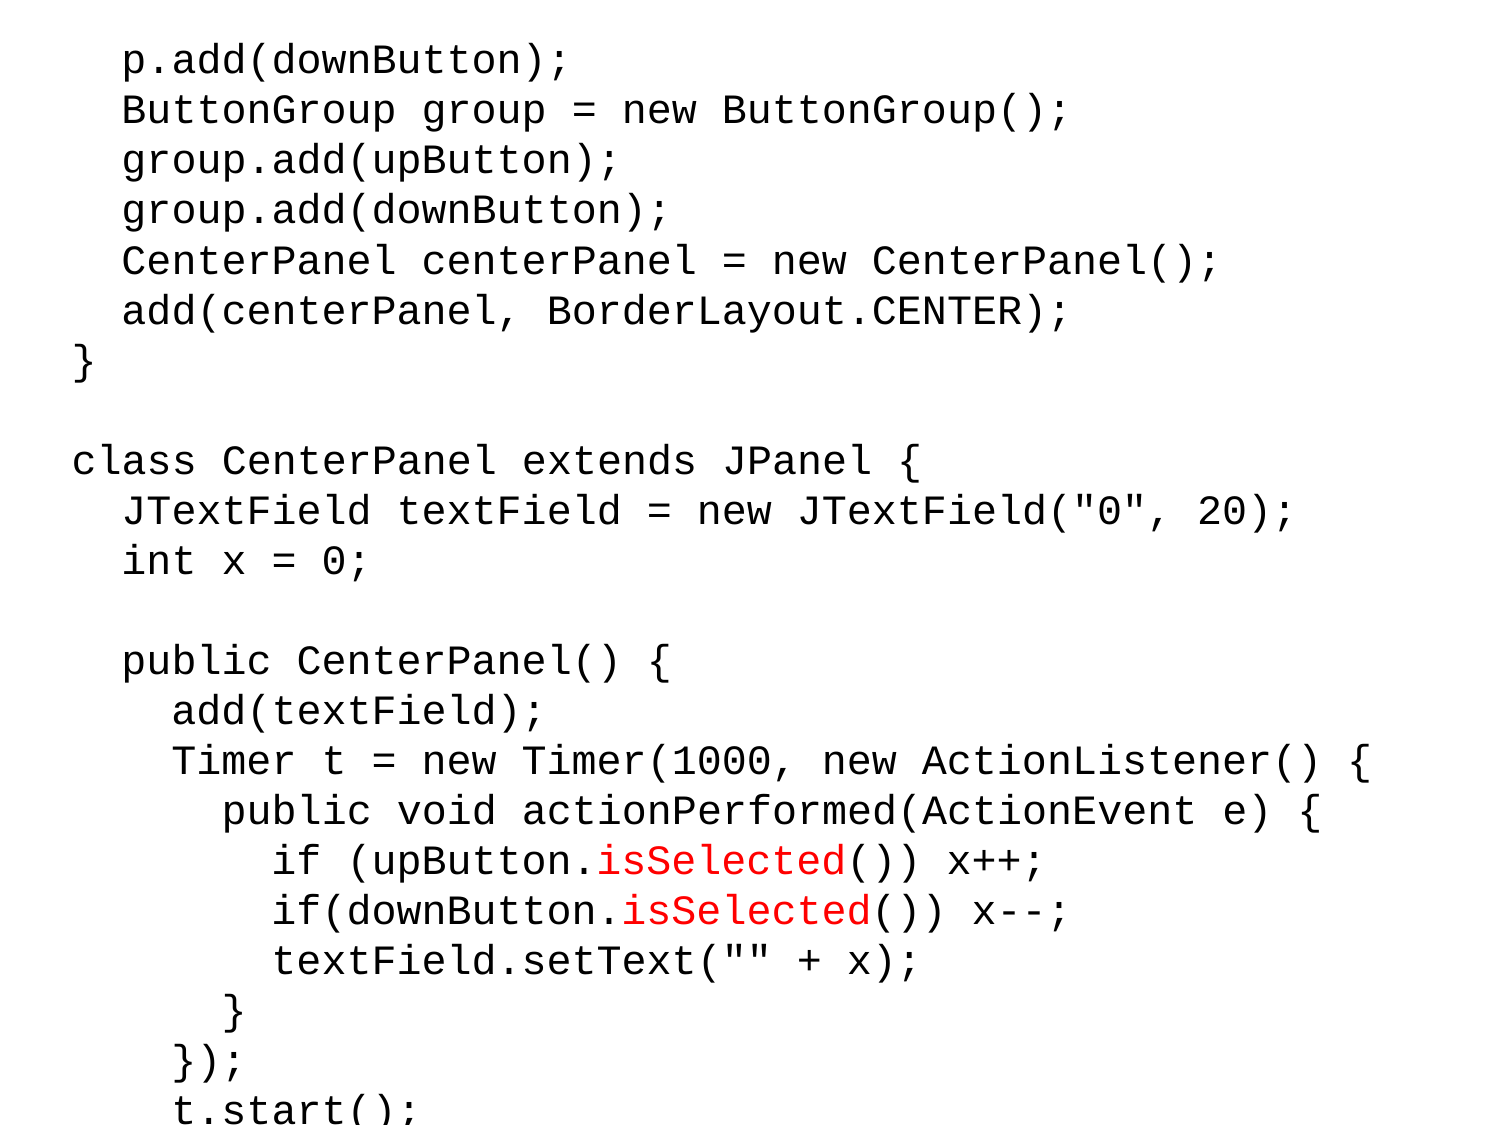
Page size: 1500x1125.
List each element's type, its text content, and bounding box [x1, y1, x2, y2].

text_box p.add(downButton); ButtonGroup group = new ButtonGroup(); group.add(upButton); group.add(downButton); CenterPanel centerPanel = new CenterPanel(); add(centerPanel, BorderLayout.CENTER); } class CenterPanel extends JPanel { JTextField textField = new JTextField("0", 20); int x = 0; public CenterPanel() { add(textField); Timer t = new Timer(1000, new ActionListener() { public void actionPerformed(ActionEvent e) { if (upButton.isSelected()) x++; if(downButton.isSelected()) x--; textField.setText("" + x); } }); t.start(); [6, 24, 1387, 1125]
